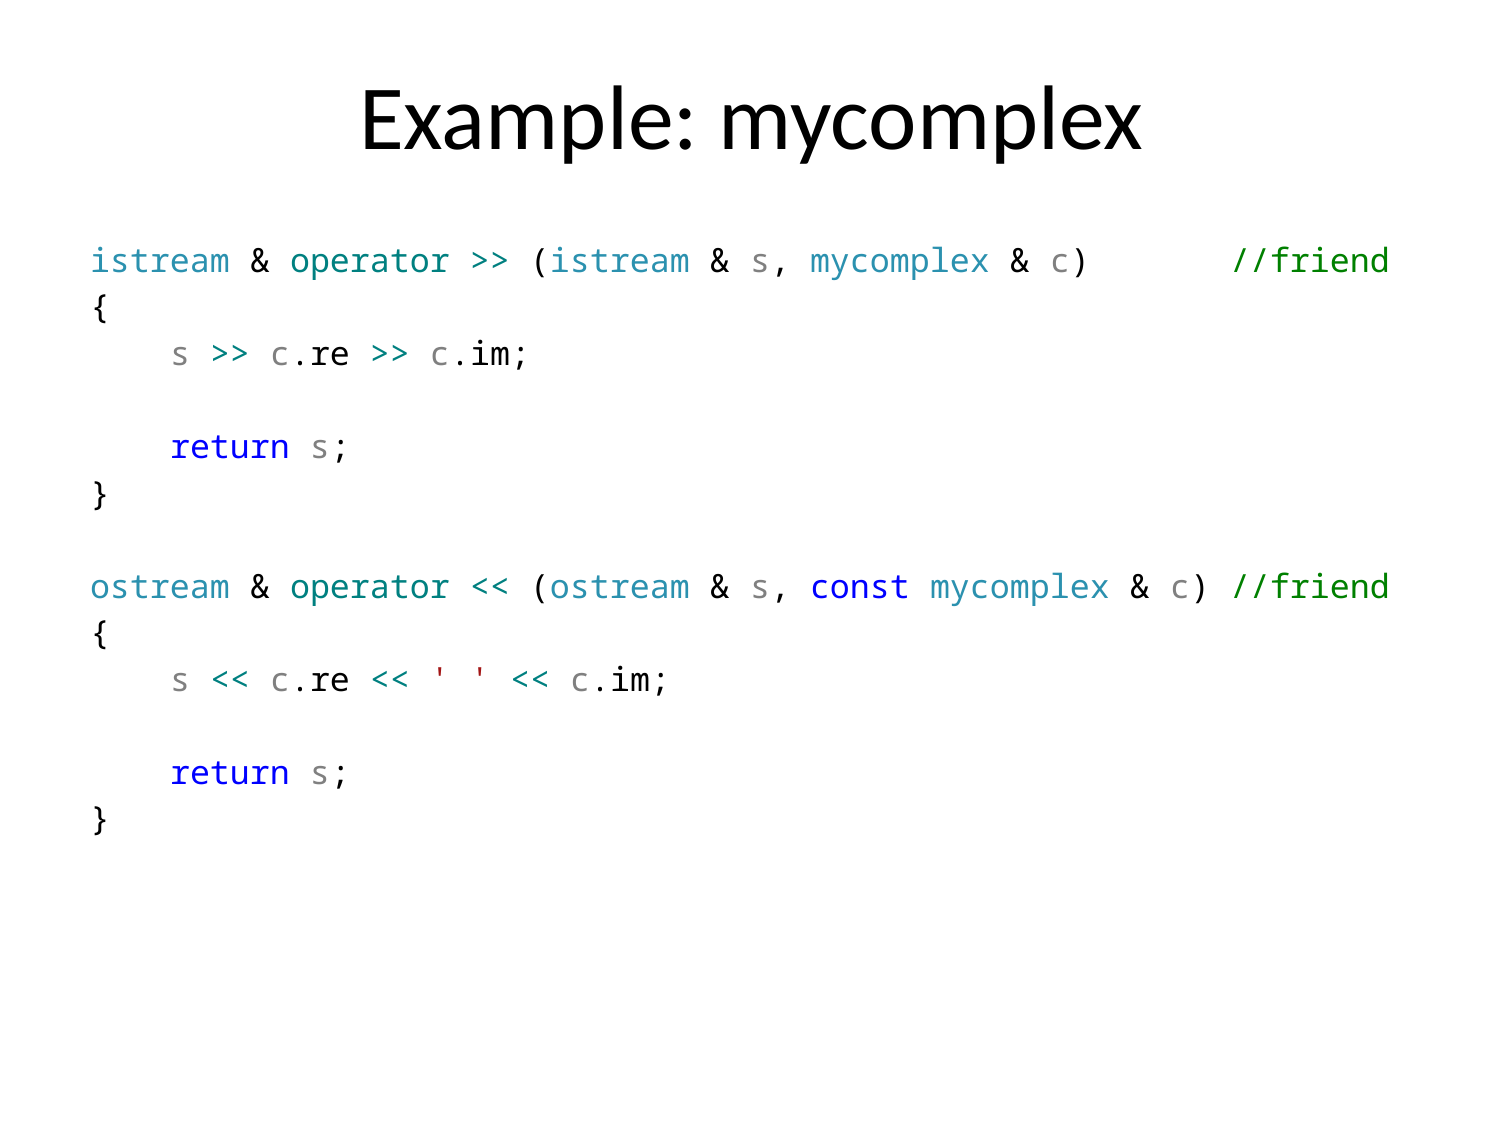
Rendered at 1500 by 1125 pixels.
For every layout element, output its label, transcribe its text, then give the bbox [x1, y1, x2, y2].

list istream & operator >> (istream & s, mycomplex & c) //friend { s >> c.re >> c.im; return s; } ostream & operator << (ostream & s, const mycomplex & c) //friend { s << c.re << ' ' << c.im; return s; } [75, 231, 1459, 1094]
title Example: mycomplex [76, 19, 1427, 207]
